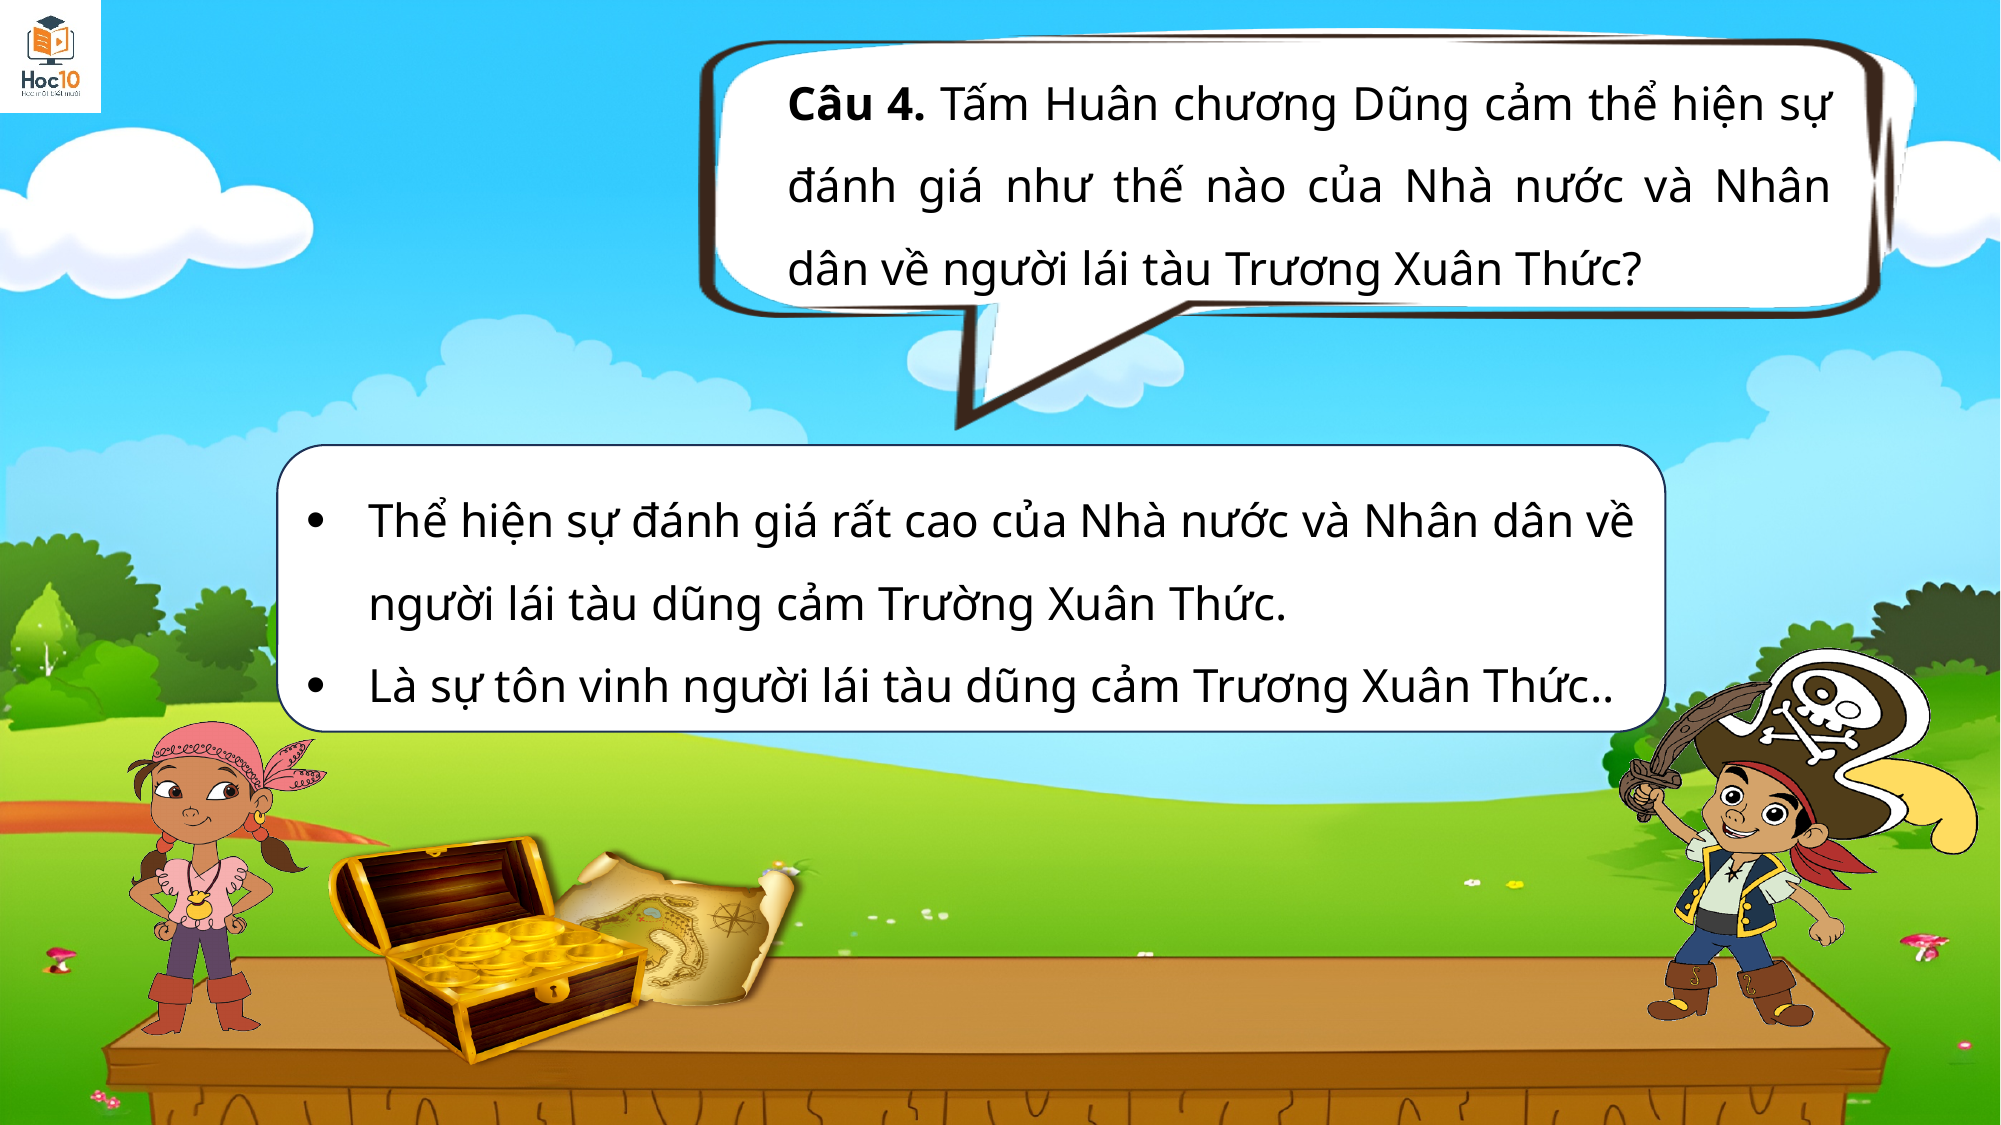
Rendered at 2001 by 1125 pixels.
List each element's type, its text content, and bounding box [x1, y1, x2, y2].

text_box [698, 28, 1917, 431]
picture [0, 0, 2001, 1125]
text_box Thể hiện sự đánh giá rất cao của Nhà nước và Nhân dân về người lái tàu dũng cảm Trường Xuân Thức. Là sự tôn vinh người lái tàu dũng cảm Trương Xuân Thức.. [276, 444, 1667, 733]
